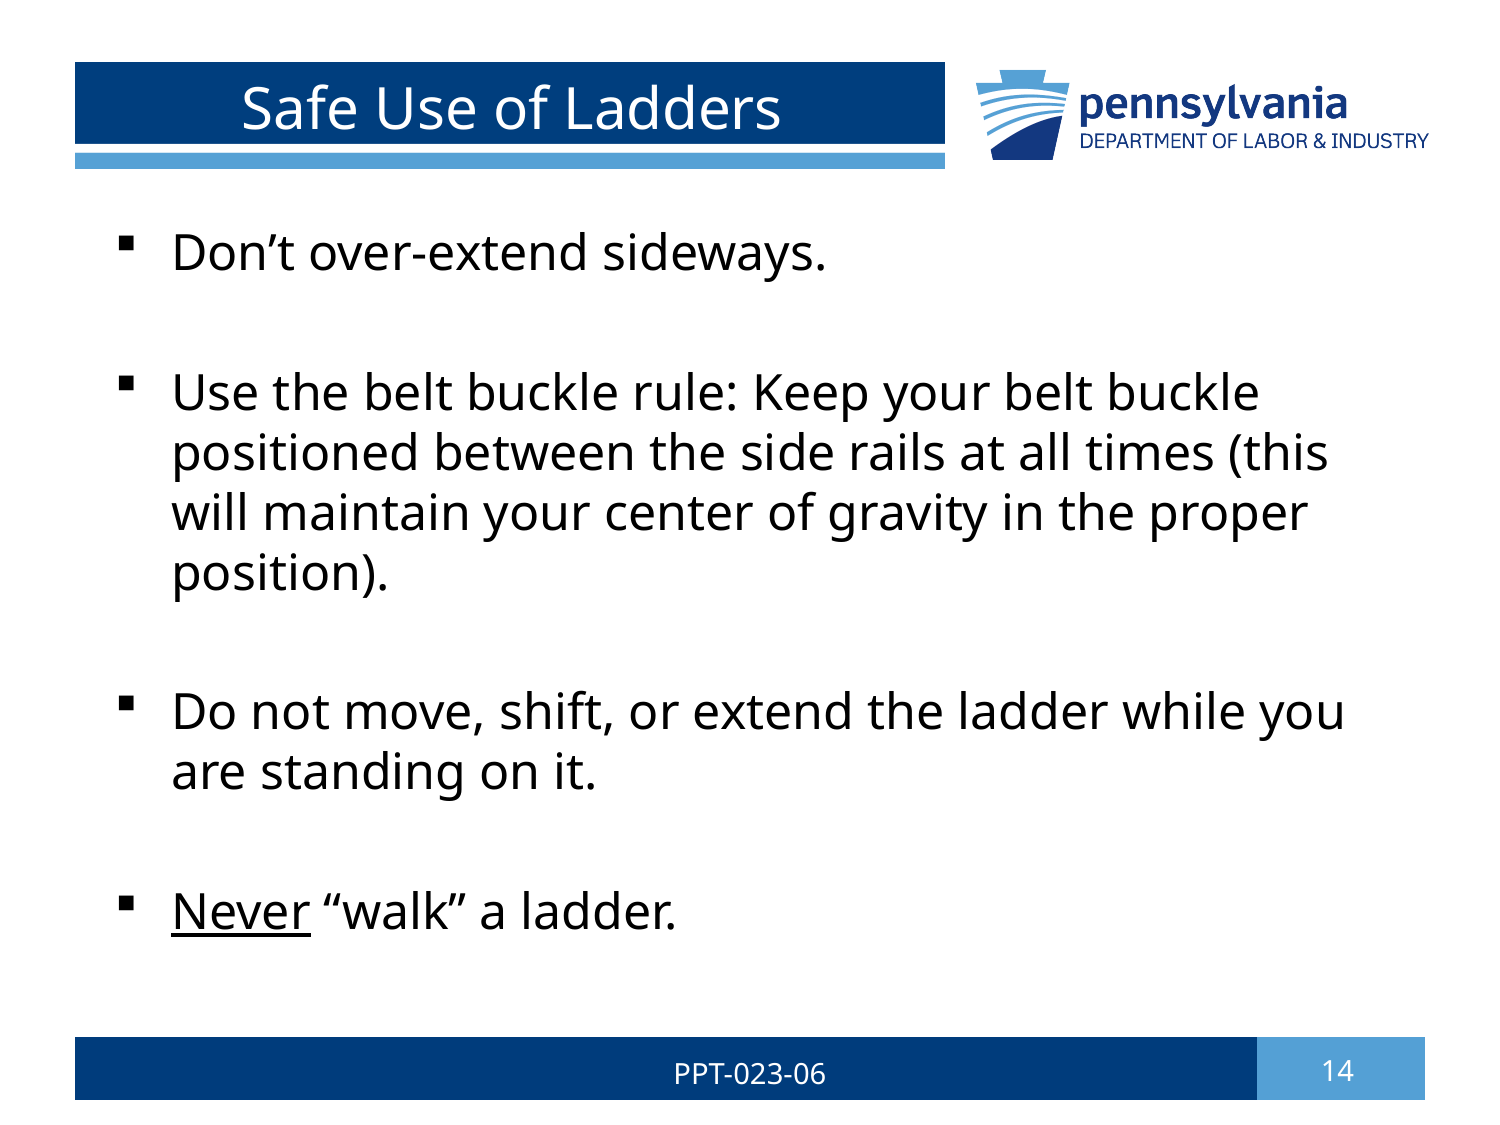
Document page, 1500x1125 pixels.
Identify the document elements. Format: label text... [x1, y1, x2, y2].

subtitle Don’t over-extend sideways. Use the belt buckle rule: Keep your belt buckle positioned between the side rails at all times (this will maintain your center of gravity in the proper position). Do not move, shift, or extend the ladder while you are standing on it. Never “walk” a ladder. [99, 212, 1400, 1000]
picture [75, 1037, 1425, 1100]
footer PPT-023-06 [512, 1042, 988, 1103]
slide_number 14 [1250, 1042, 1425, 1103]
title Safe Use of Ladders [75, 62, 950, 150]
picture [75, 62, 1429, 169]
